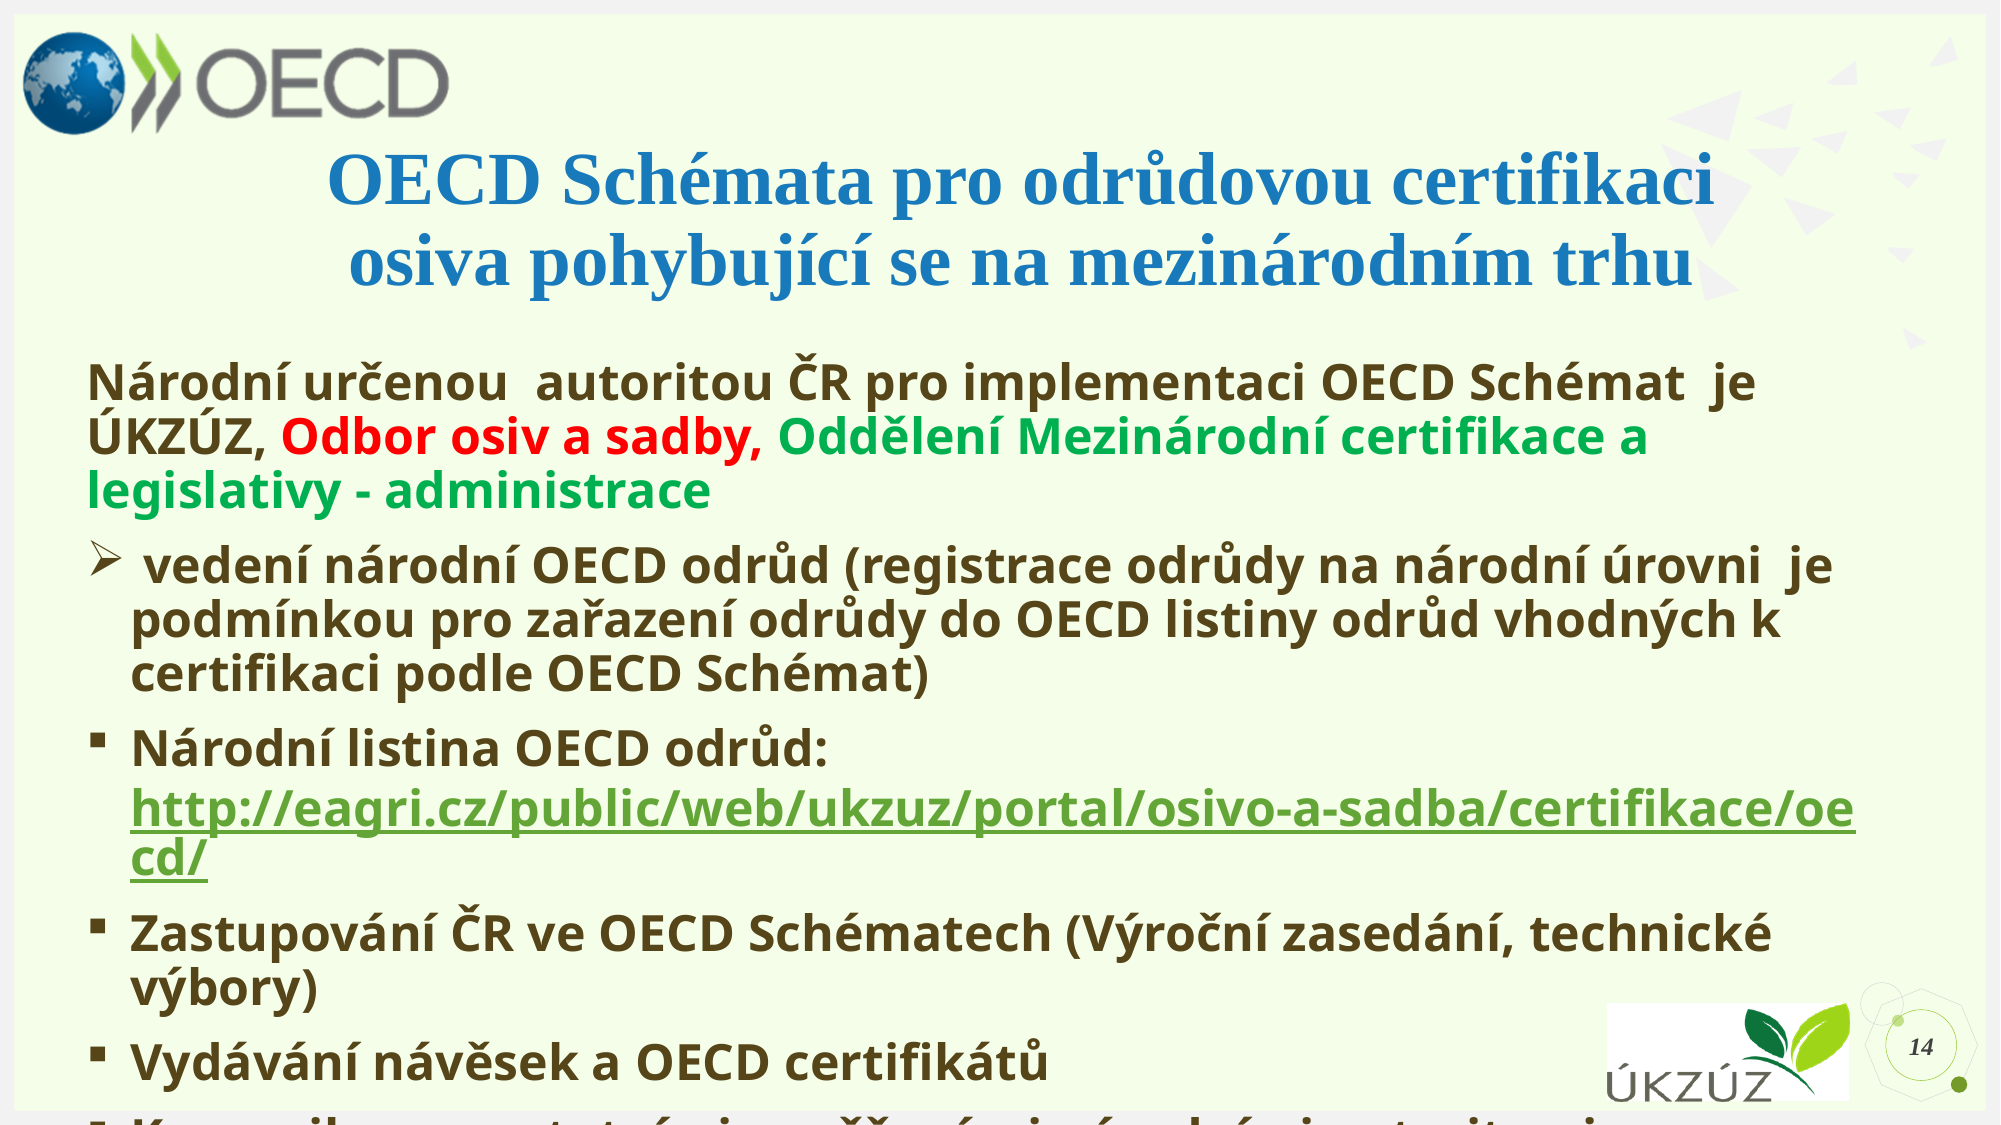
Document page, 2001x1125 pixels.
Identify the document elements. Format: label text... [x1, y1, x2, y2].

list Národní určenou autoritou ČR pro implementaci OECD Schémat je ÚKZÚZ, Odbor osiv a sadby, Oddělení Mezinárodní certifikace a legislativy - administrace vedení národní OECD odrůd (registrace odrůdy na národní úrovni je podmínkou pro zařazení odrůdy do OECD listiny odrůd vhodných k certifikaci podle OECD Schémat) Národní listina OECD odrůd: http://eagri.cz/public/web/ukzuz/portal/osivo-a-sadba/certifikace/oecd/ Zastupování ČR ve OECD Schématech (Výroční zasedání, technické výbory) Vydávání návěsek a OECD certifikátů Komunikace s ostatními pověřenými národními autoritami Povolení k množení osiva mimo zemi registrace [86, 357, 1866, 1086]
title OECD Schémata pro odrůdovou certifikaci osiva pohybující se na mezinárodním trhu [259, 132, 1784, 310]
slide_number 14 [1885, 1009, 1957, 1081]
picture [19, 28, 453, 139]
picture [1607, 1003, 1850, 1102]
